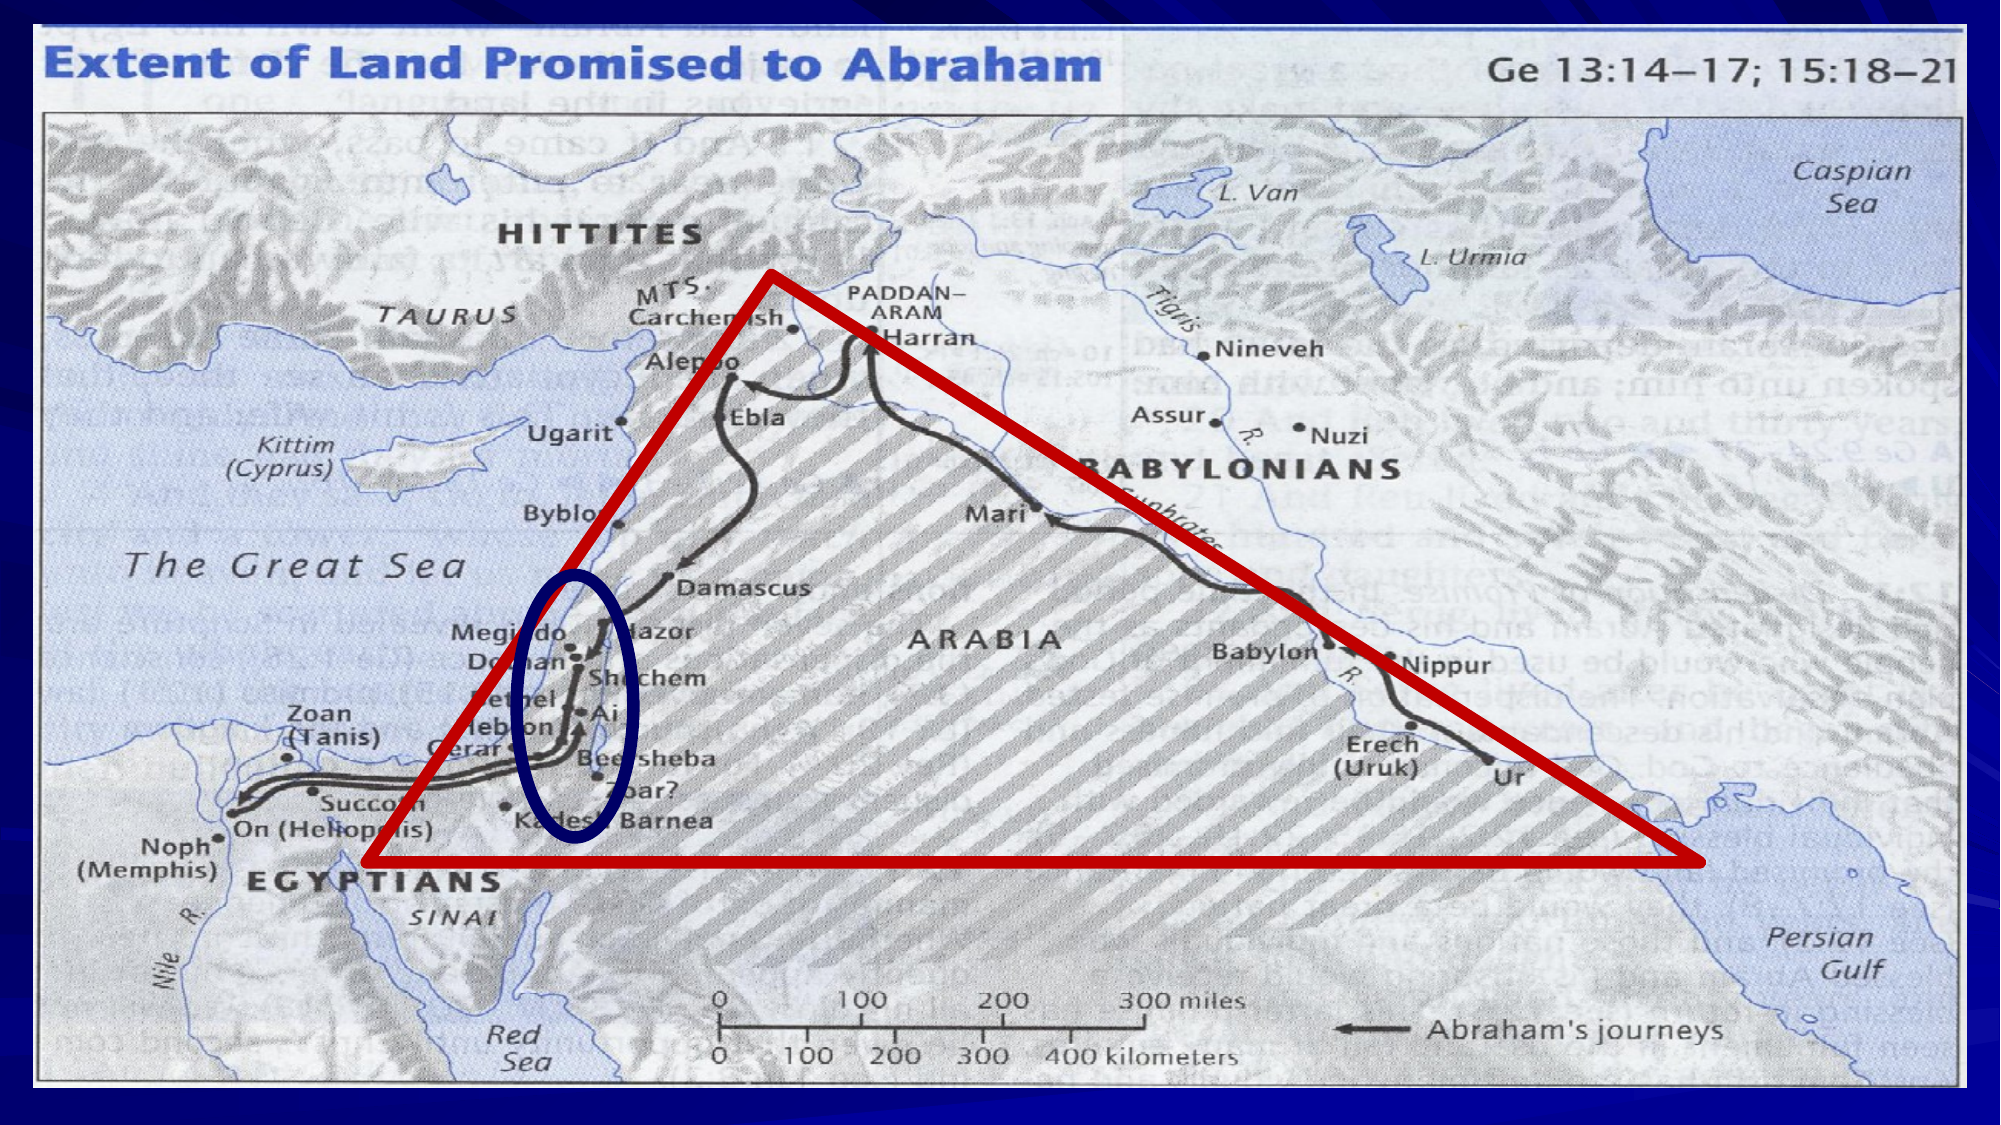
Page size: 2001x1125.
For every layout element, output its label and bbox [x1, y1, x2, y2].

list [32, 24, 1967, 1088]
